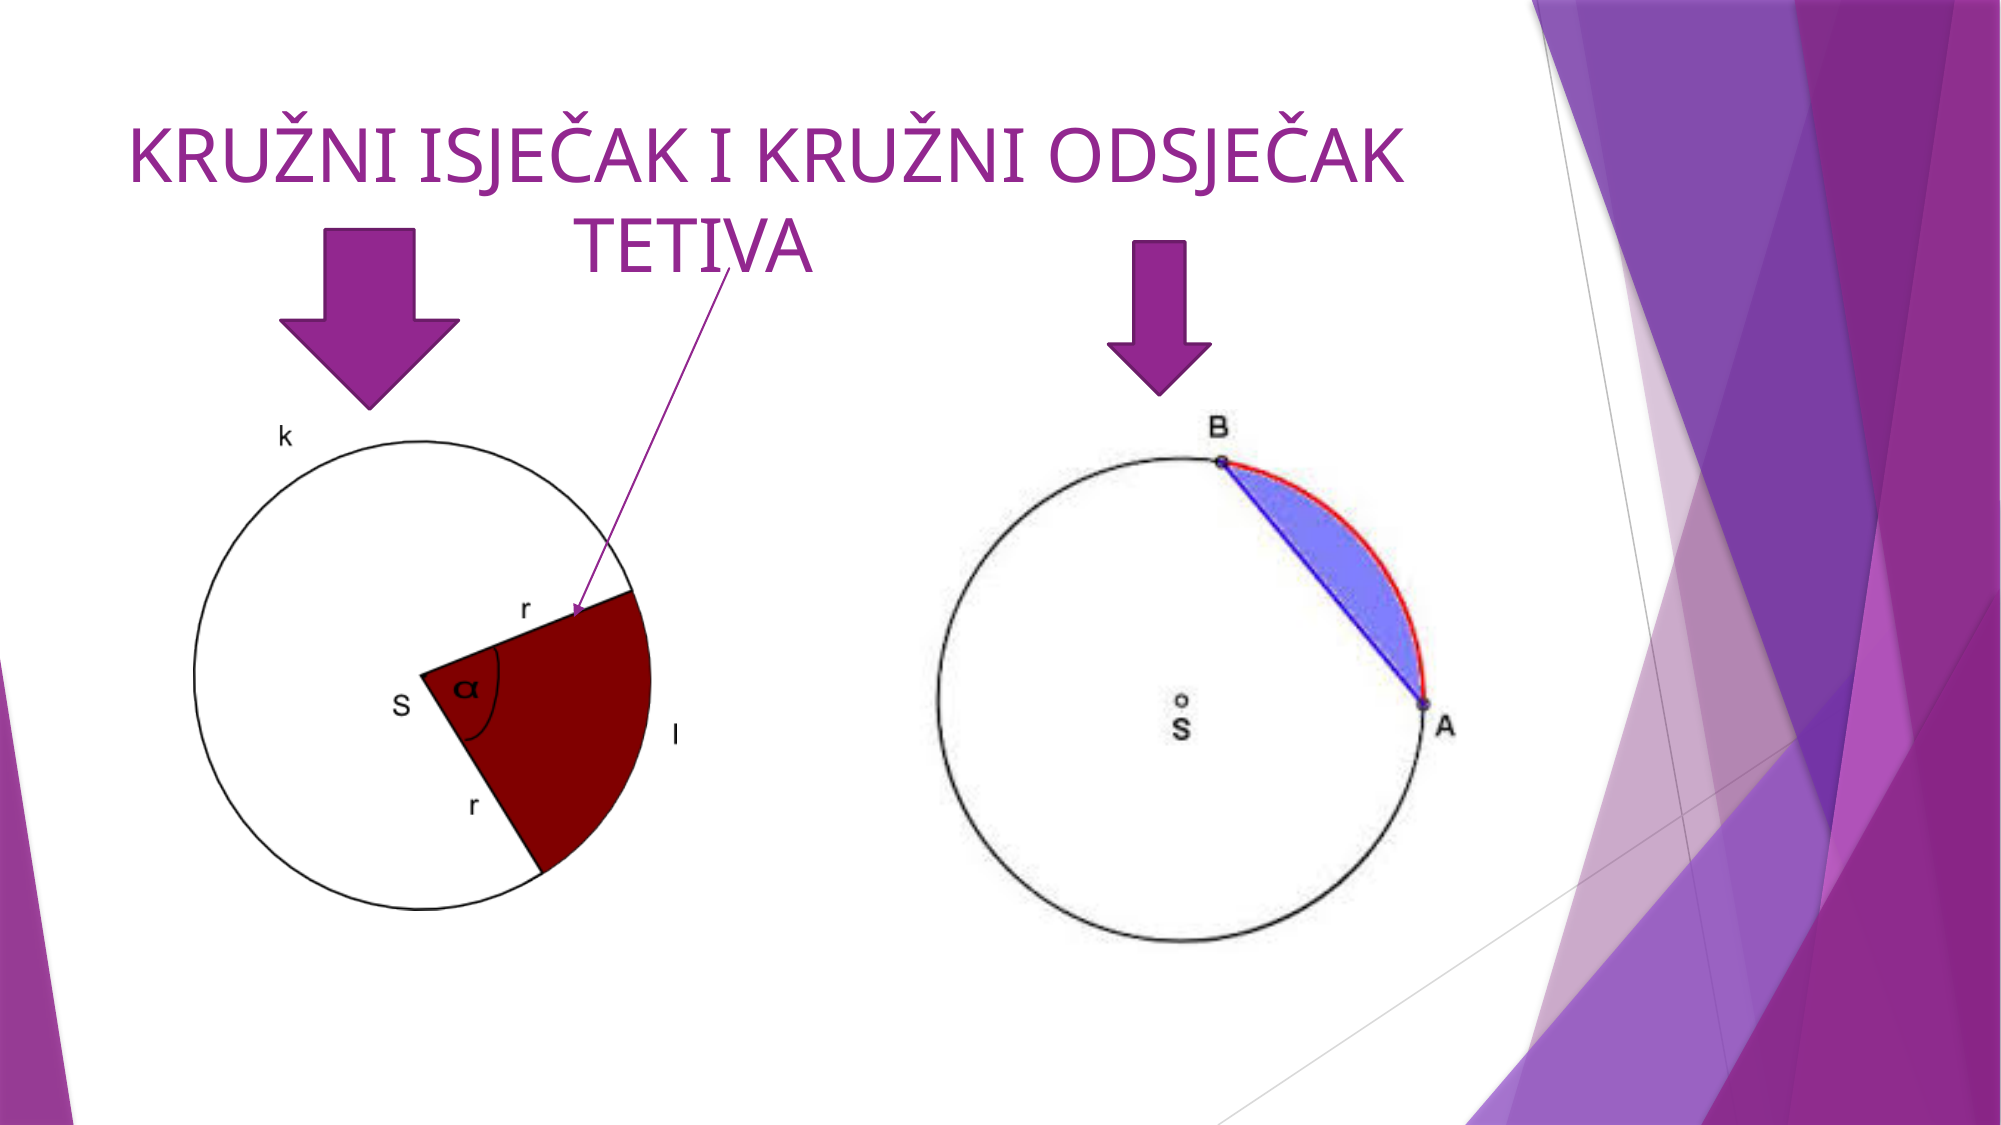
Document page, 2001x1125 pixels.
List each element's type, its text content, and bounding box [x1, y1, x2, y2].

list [901, 408, 1469, 955]
title KRUŽNI ISJEČAK I KRUŽNI ODSJEČAK TETIVA [111, 99, 1522, 317]
text_box [279, 227, 461, 411]
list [192, 425, 678, 912]
text_box [1106, 240, 1213, 397]
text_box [573, 267, 730, 618]
